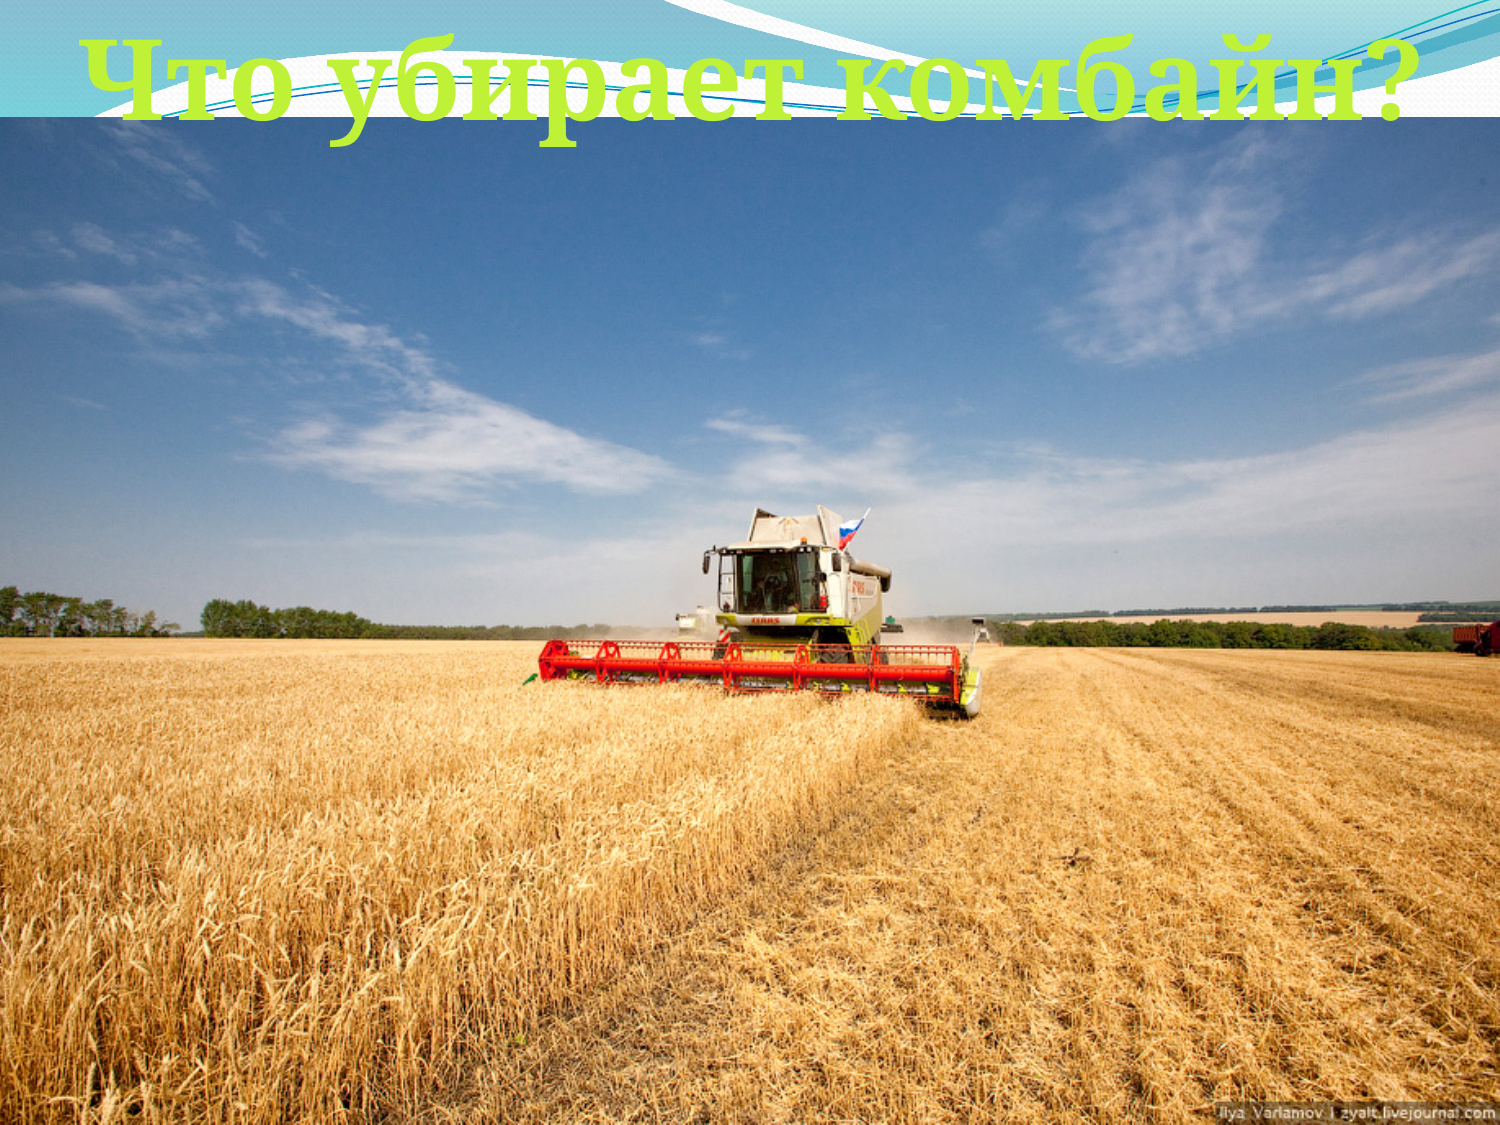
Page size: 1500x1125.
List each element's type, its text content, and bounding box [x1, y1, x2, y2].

text_box Что убирает комбайн? [62, 0, 1442, 116]
picture [0, 116, 1500, 1125]
